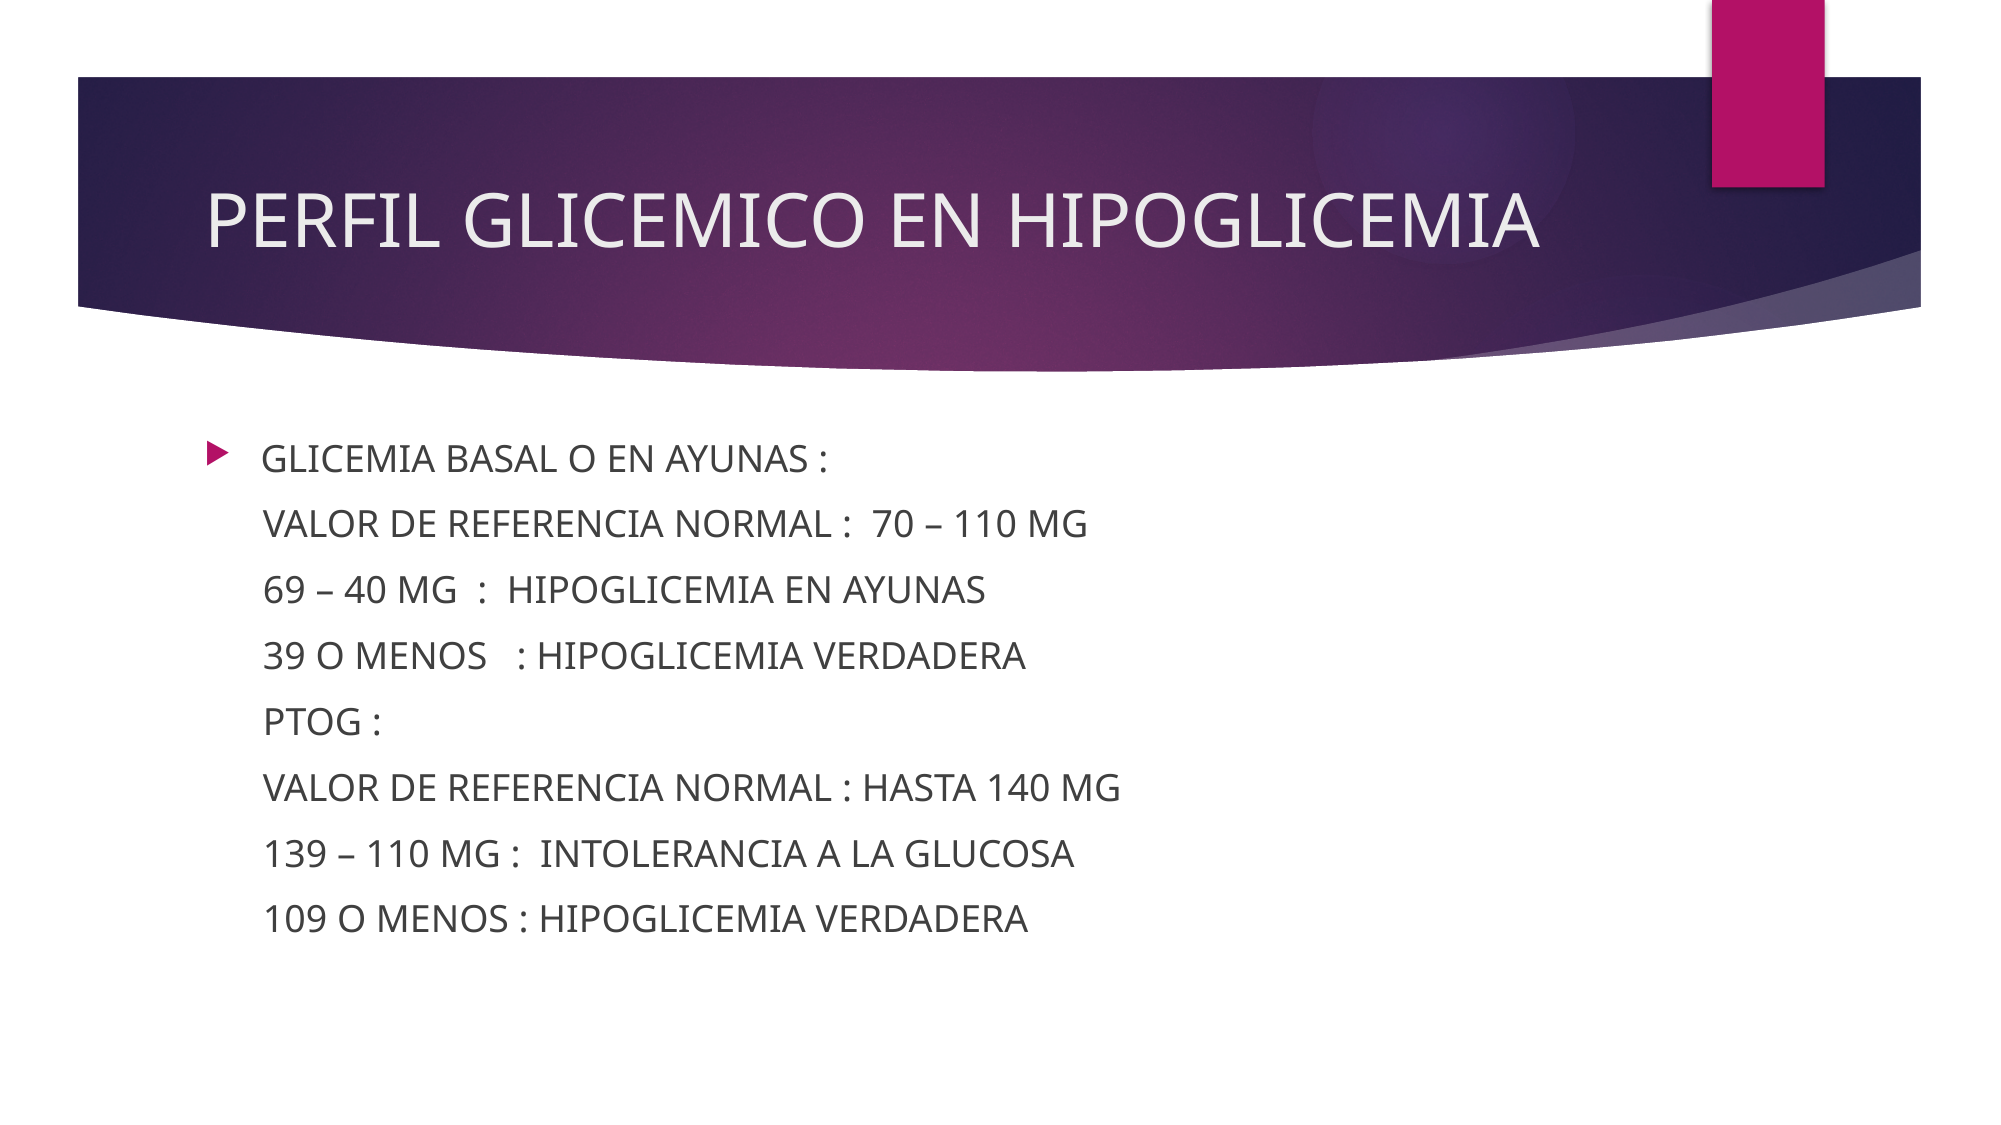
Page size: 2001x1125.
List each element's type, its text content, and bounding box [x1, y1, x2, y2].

title PERFIL GLICEMICO EN HIPOGLICEMIA [189, 159, 1627, 276]
list GLICEMIA BASAL O EN AYUNAS : VALOR DE REFERENCIA NORMAL : 70 – 110 MG 69 – 40 MG : HIPOGLICEMIA EN AYUNAS 39 O MENOS : HIPOGLICEMIA VERDADERA PTOG : VALOR DE REFERENCIA NORMAL : HASTA 140 MG 139 – 110 MG : INTOLERANCIA A LA GLUCOSA 109 O MENOS : HIPOGLICEMIA VERDADERA [189, 427, 1638, 988]
